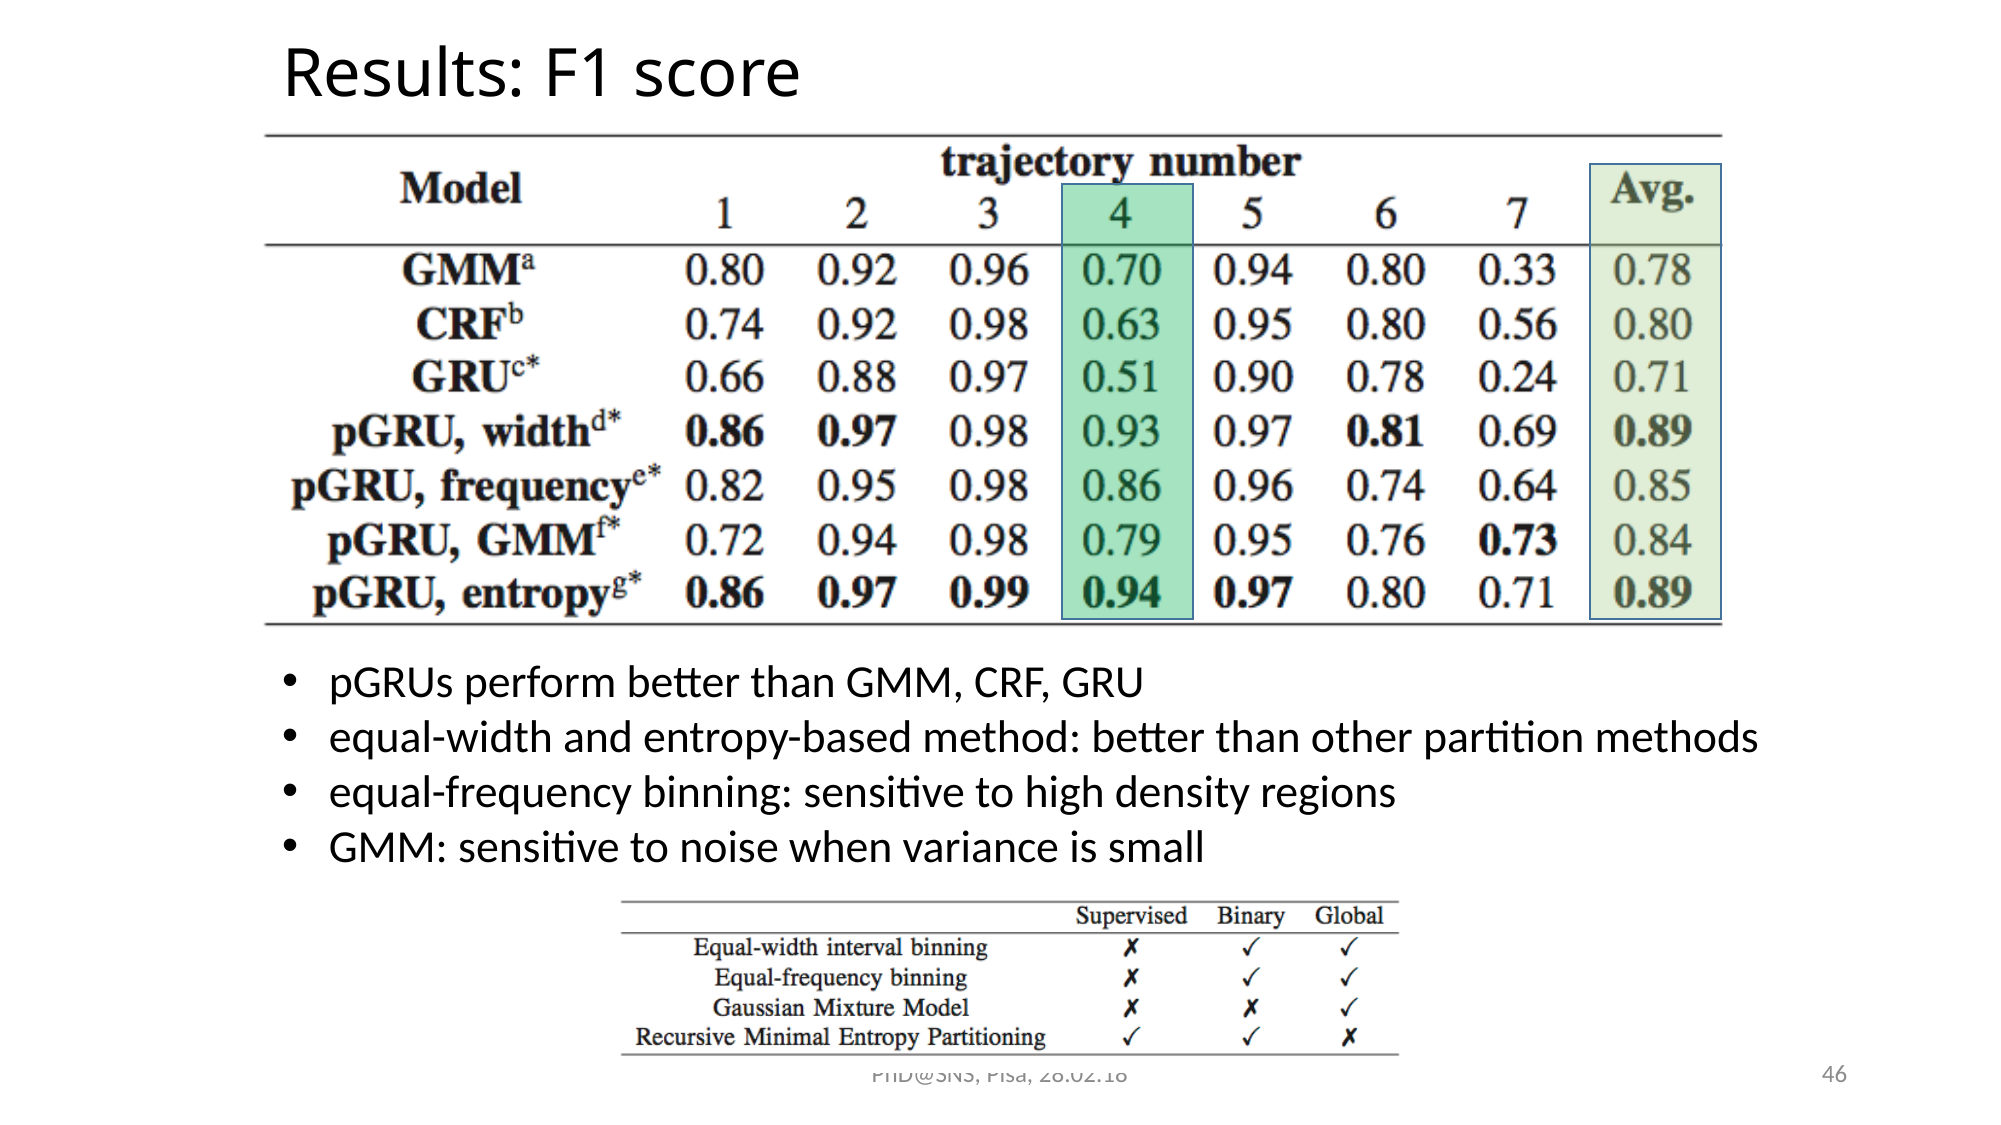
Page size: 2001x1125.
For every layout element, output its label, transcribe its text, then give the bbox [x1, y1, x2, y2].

footer PhD@SNS, Pisa, 28.02.18 [662, 1073, 1338, 1103]
slide_number 46 [1412, 1042, 1863, 1103]
picture [605, 885, 1409, 1073]
picture [249, 114, 1750, 645]
text_box pGRUs perform better than GMM, CRF, GRU equal-width and entropy-based method: better than other partition methods equal-frequency binning: sensitive to high density regions GMM: sensitive to noise when variance is small [267, 644, 1934, 990]
title Results: F1 score [267, 0, 1562, 115]
